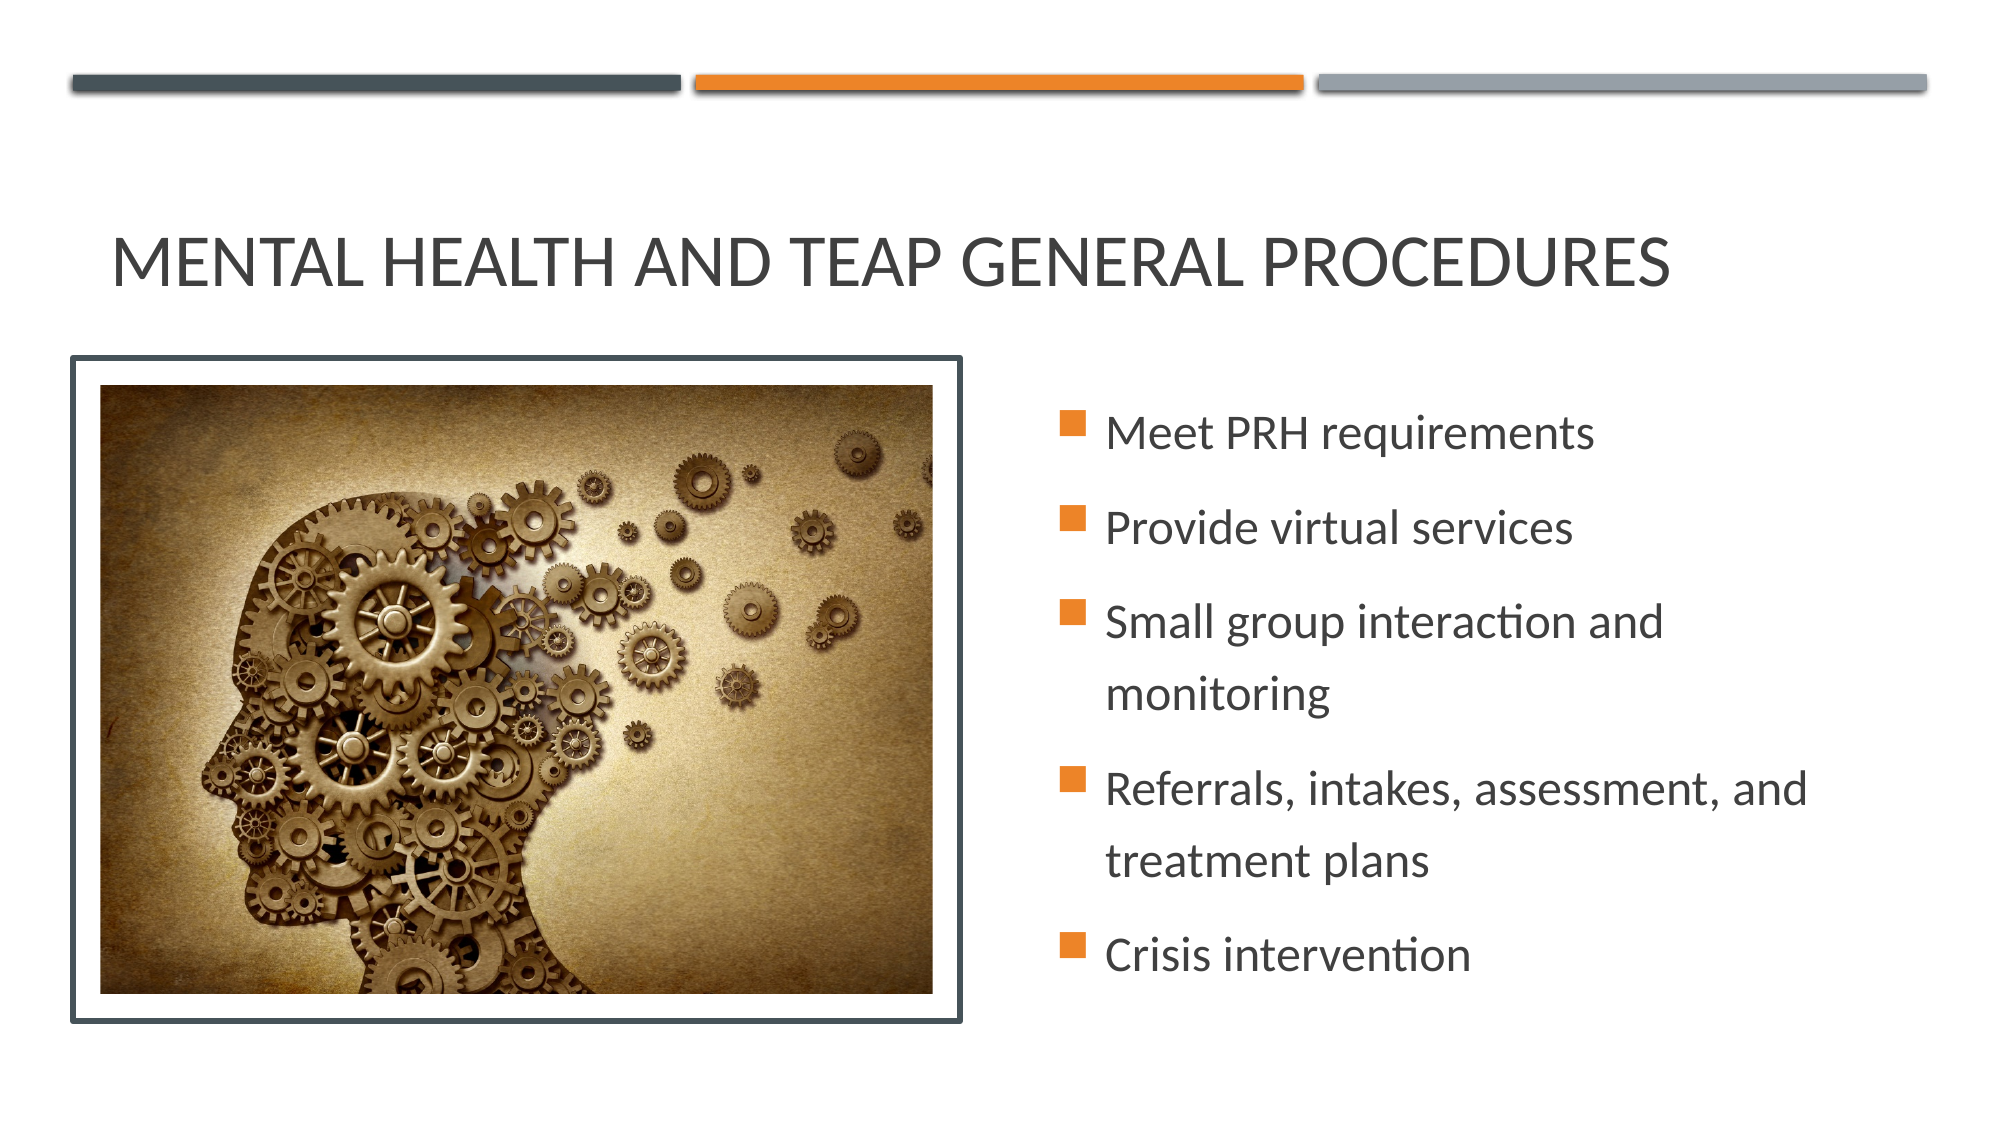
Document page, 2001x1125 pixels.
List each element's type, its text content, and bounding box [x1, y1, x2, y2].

text_box [71, 356, 962, 1023]
text_box [72, 74, 682, 92]
title Mental health and teap general procedures [95, 115, 1905, 311]
text_box [1318, 73, 1928, 92]
list Meet PRH requirements Provide virtual services Small group interaction and monitoring Referrals, intakes, assessment, and treatment plans Crisis intervention [1040, 357, 1905, 1012]
text_box [695, 74, 1304, 91]
picture [99, 384, 934, 995]
